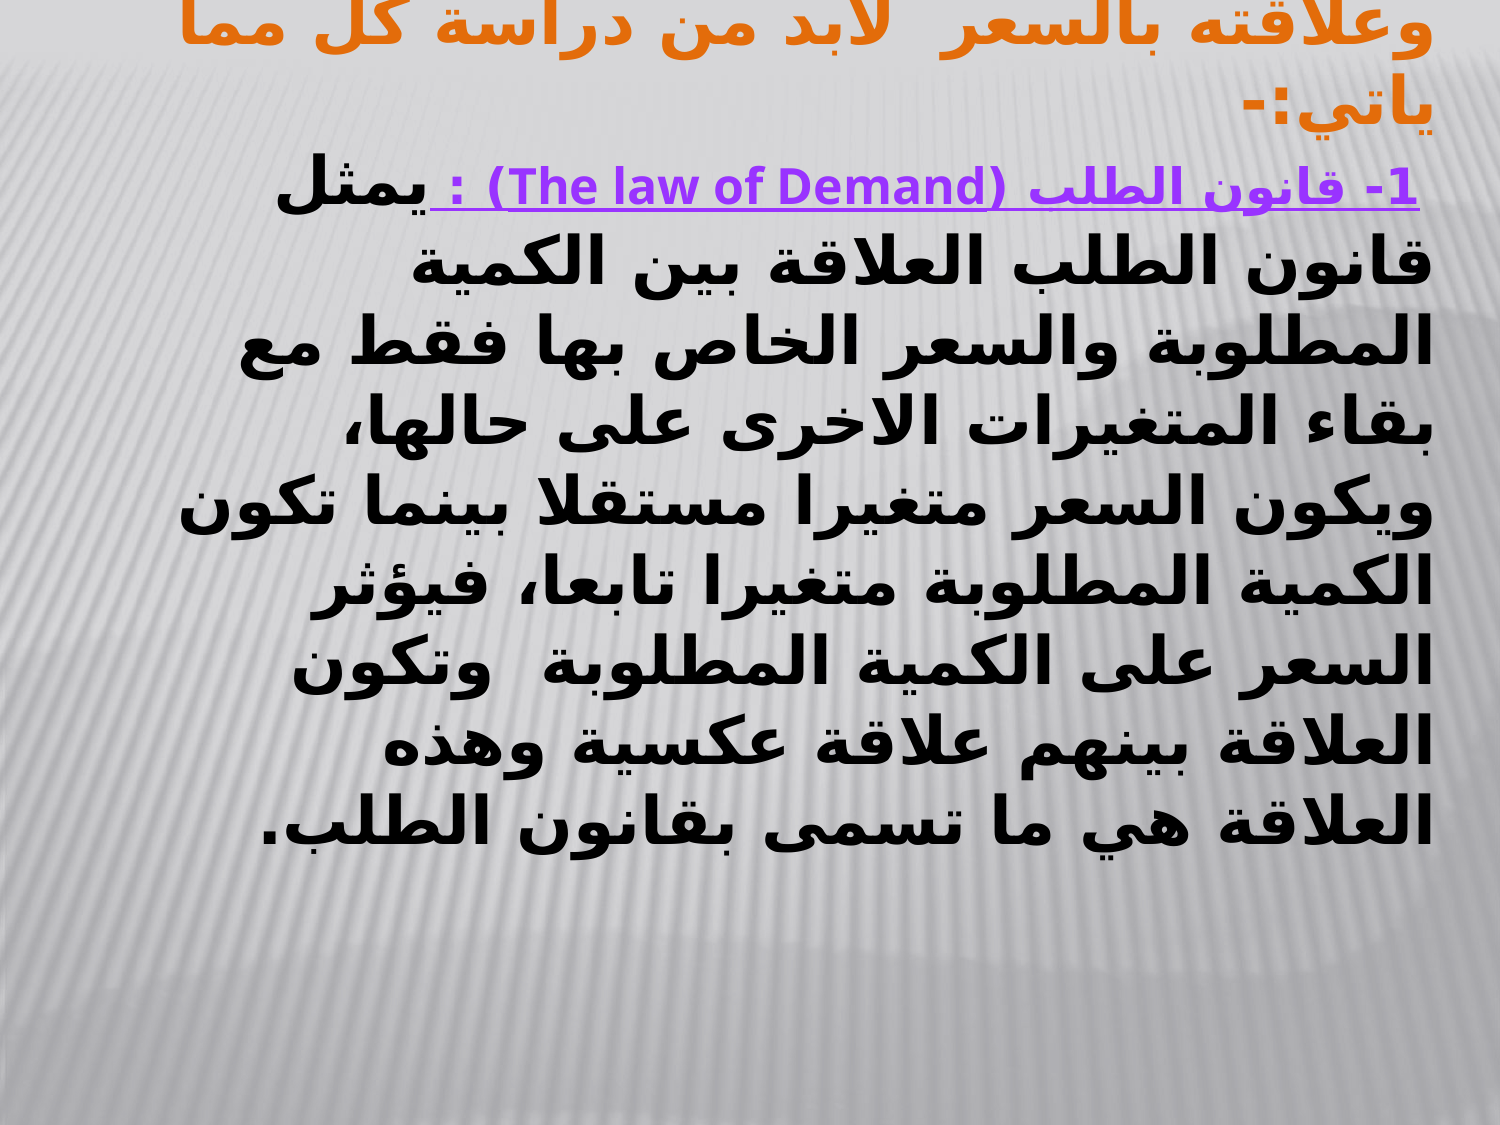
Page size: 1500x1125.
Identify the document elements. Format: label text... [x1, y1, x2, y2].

text_box ومن اجل التعرف اكثر على الطلب وعلاقته بالسعر لابد من دراسة كل مما ياتي:- 1- قانون الطلب (The law of Demand) : يمثل قانون الطلب العلاقة بين الكمية المطلوبة والسعر الخاص بها فقط مع بقاء المتغيرات الاخرى على حالها، ويكون السعر متغيرا مستقلا بينما تكون الكمية المطلوبة متغيرا تابعا، فيؤثر السعر على الكمية المطلوبة وتكون العلاقة بينهم علاقة عكسية وهذه العلاقة هي ما تسمى بقانون الطلب. [159, 0, 1453, 910]
